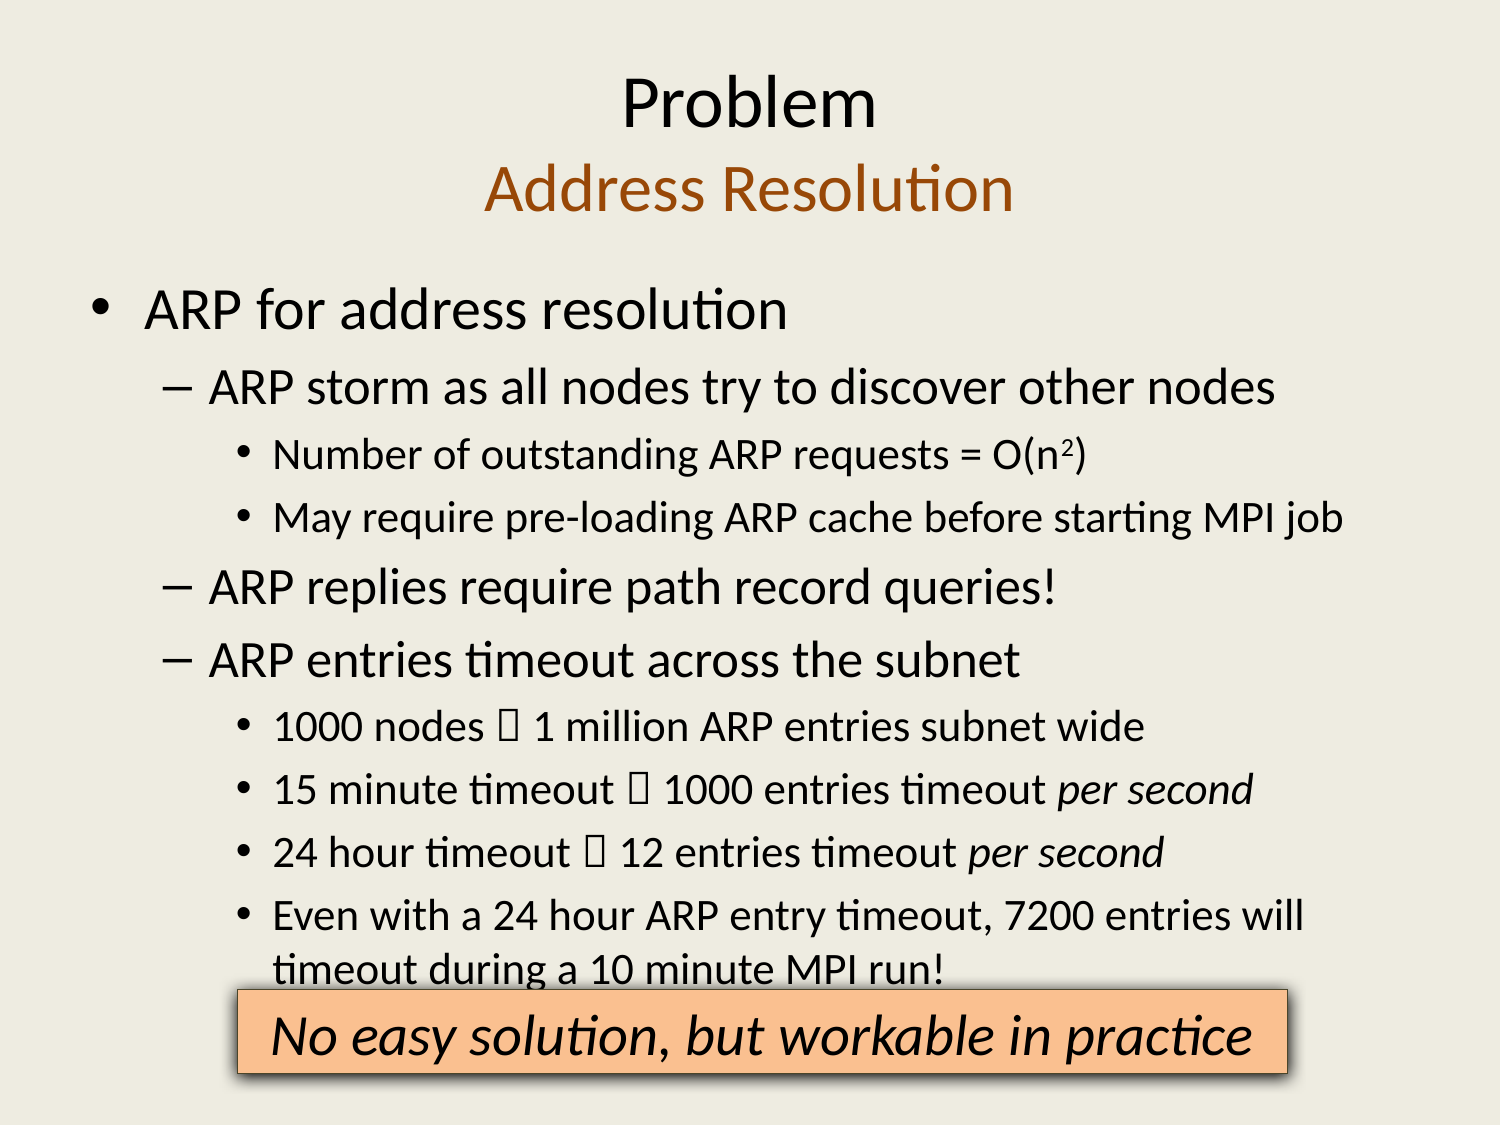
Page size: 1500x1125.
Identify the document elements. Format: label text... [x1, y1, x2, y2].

list ARP for address resolution ARP storm as all nodes try to discover other nodes Number of outstanding ARP requests = O(n2) May require pre-loading ARP cache before starting MPI job ARP replies require path record queries! ARP entries timeout across the subnet 1000 nodes  1 million ARP entries subnet wide 15 minute timeout  1000 entries timeout per second 24 hour timeout  12 entries timeout per second Even with a 24 hour ARP entry timeout, 7200 entries will timeout during a 10 minute MPI run! [75, 262, 1425, 1005]
title Problem Address Resolution [75, 45, 1425, 233]
text_box No easy solution, but workable in practice [237, 989, 1288, 1074]
